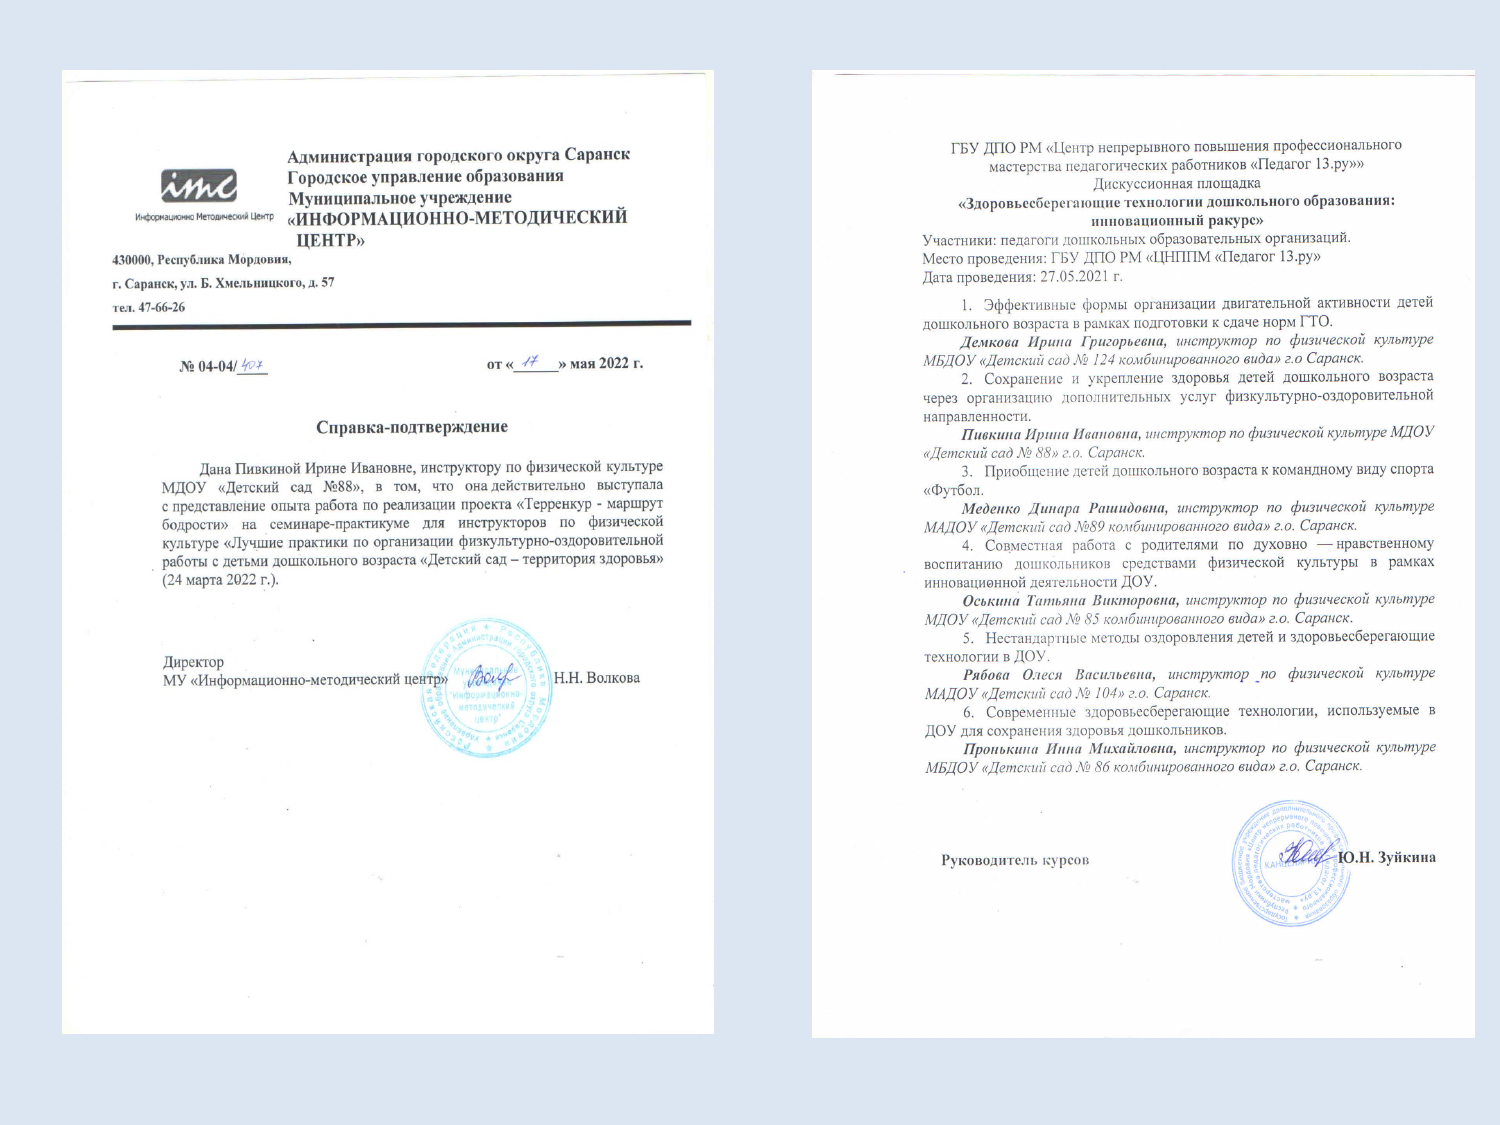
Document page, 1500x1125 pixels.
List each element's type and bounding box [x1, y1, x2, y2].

list [62, 70, 714, 1034]
picture [812, 70, 1476, 1038]
